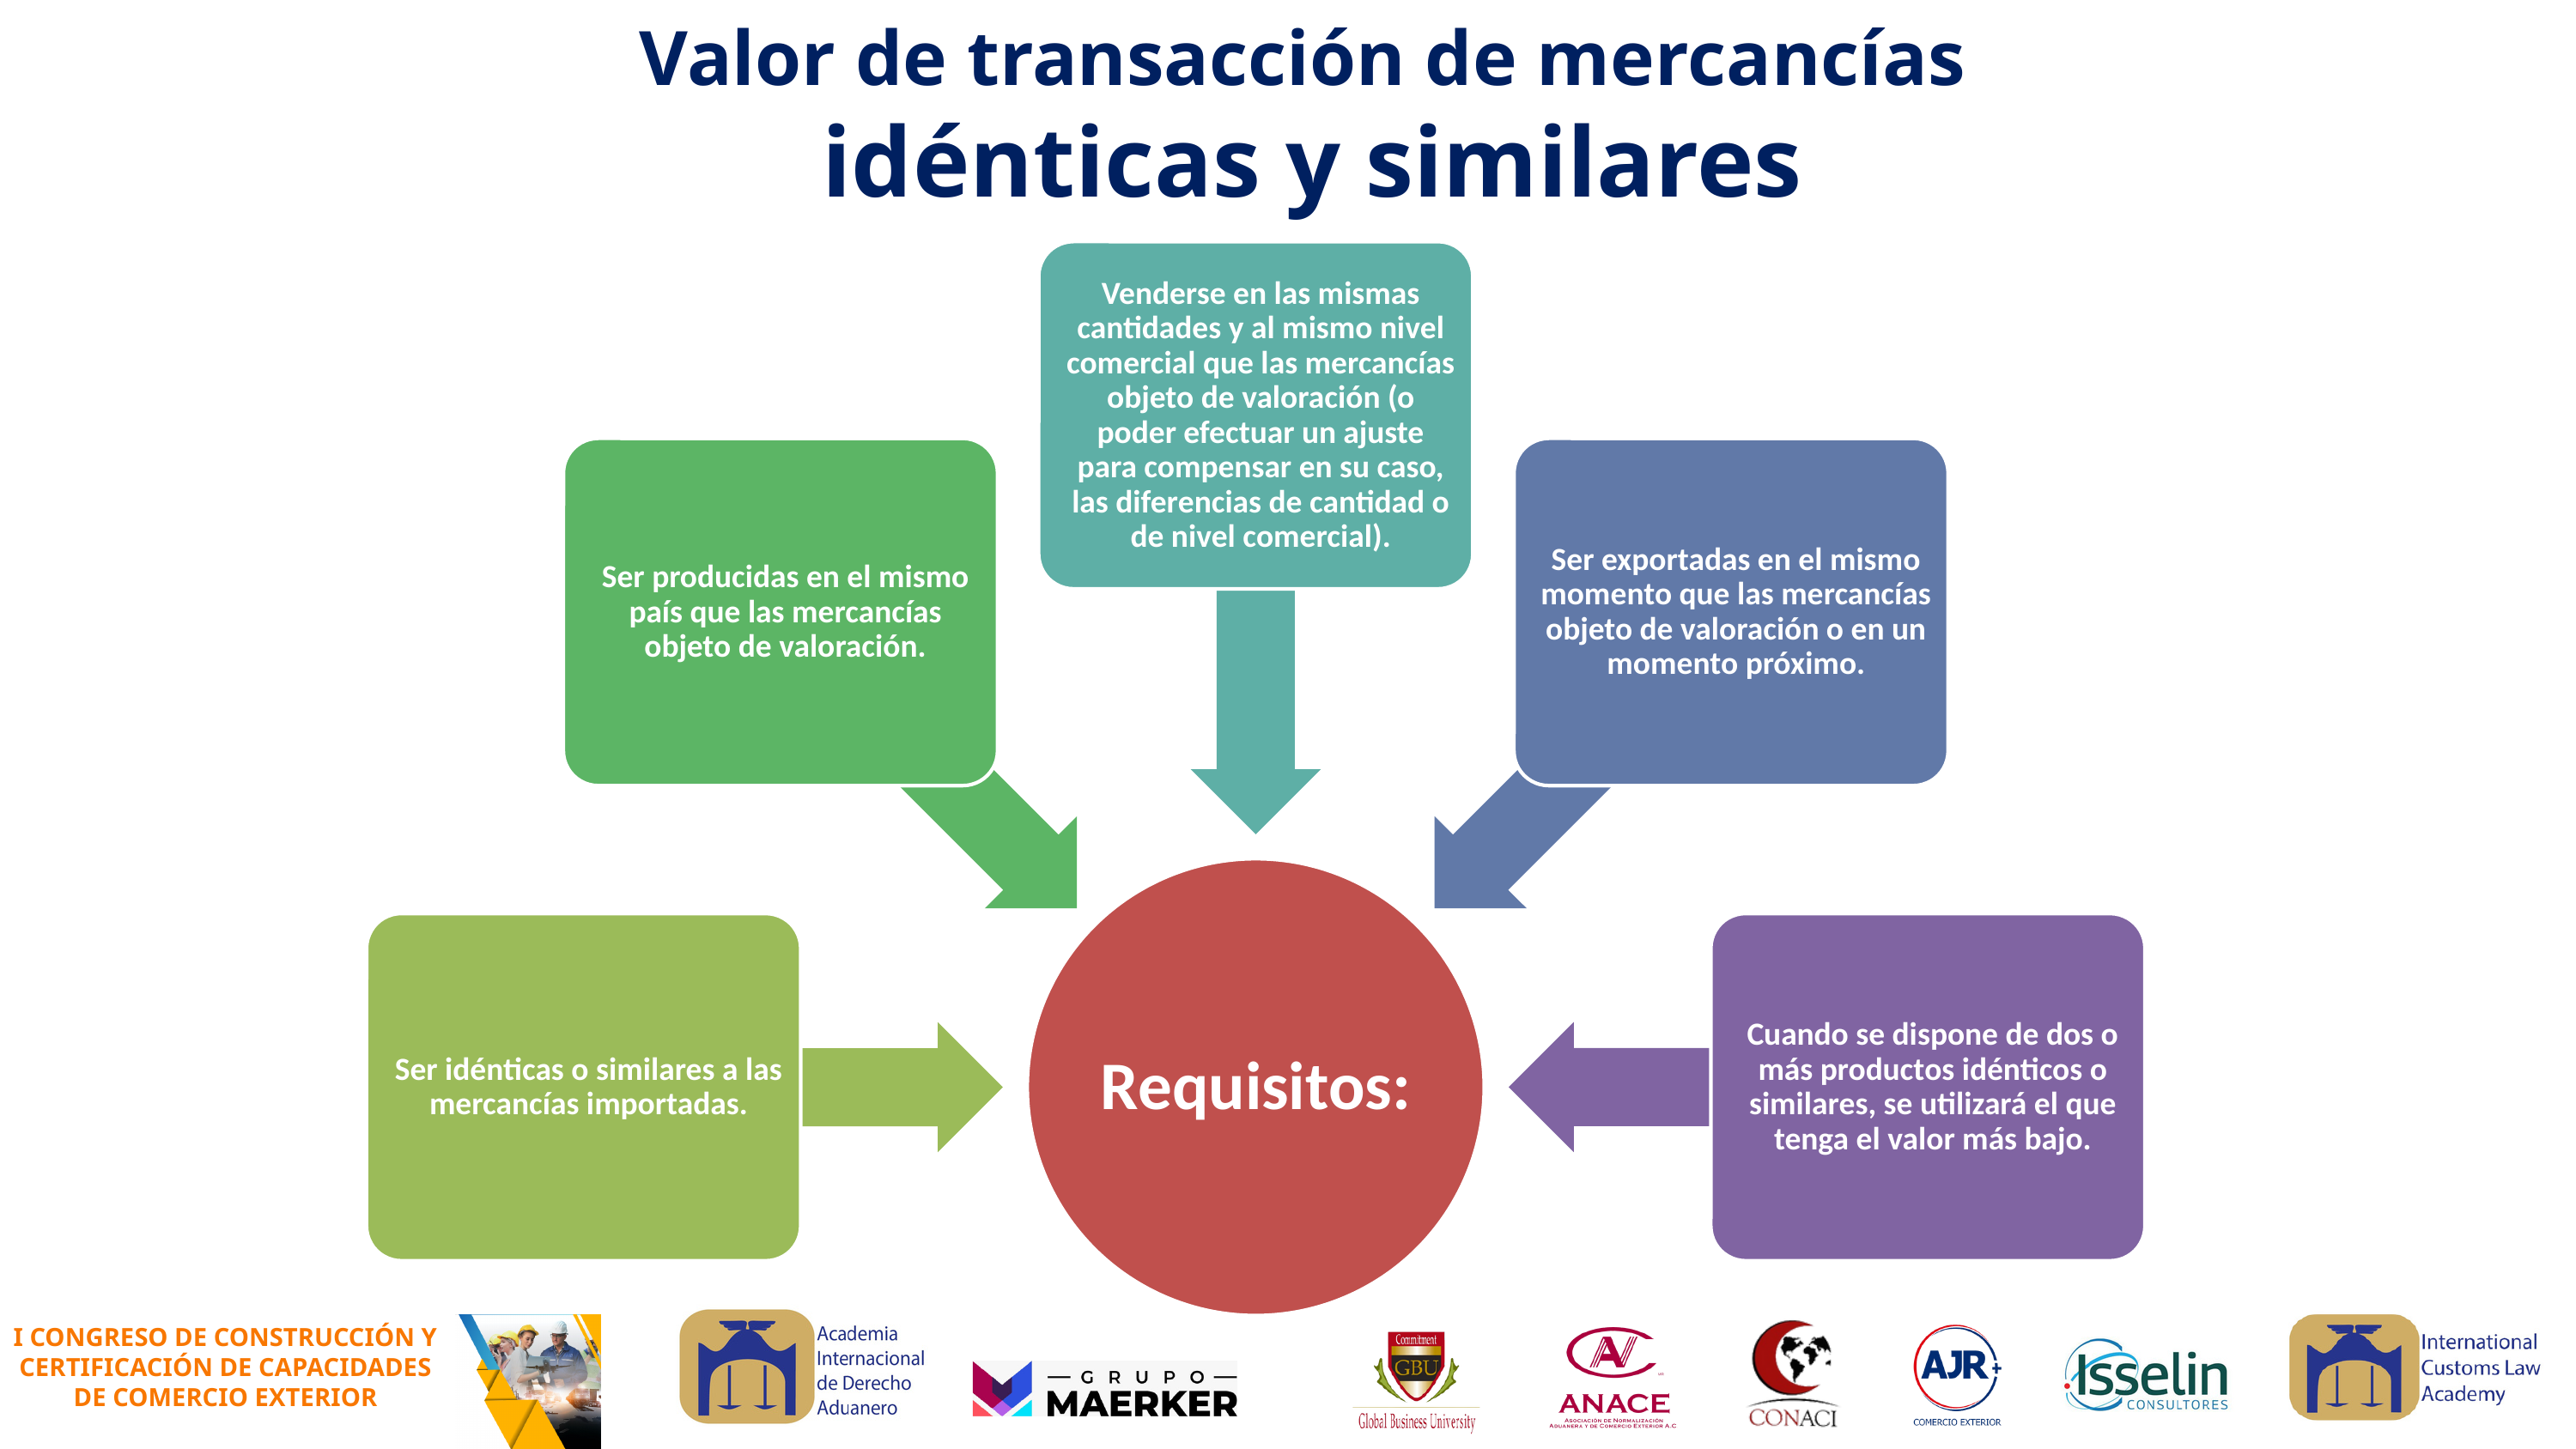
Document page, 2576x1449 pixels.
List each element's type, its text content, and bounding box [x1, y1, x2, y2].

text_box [13, 1304, 2544, 1449]
text_box Valor de transacción de mercancías idénticas y similares [611, 3, 2014, 223]
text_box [0, 241, 2576, 1317]
